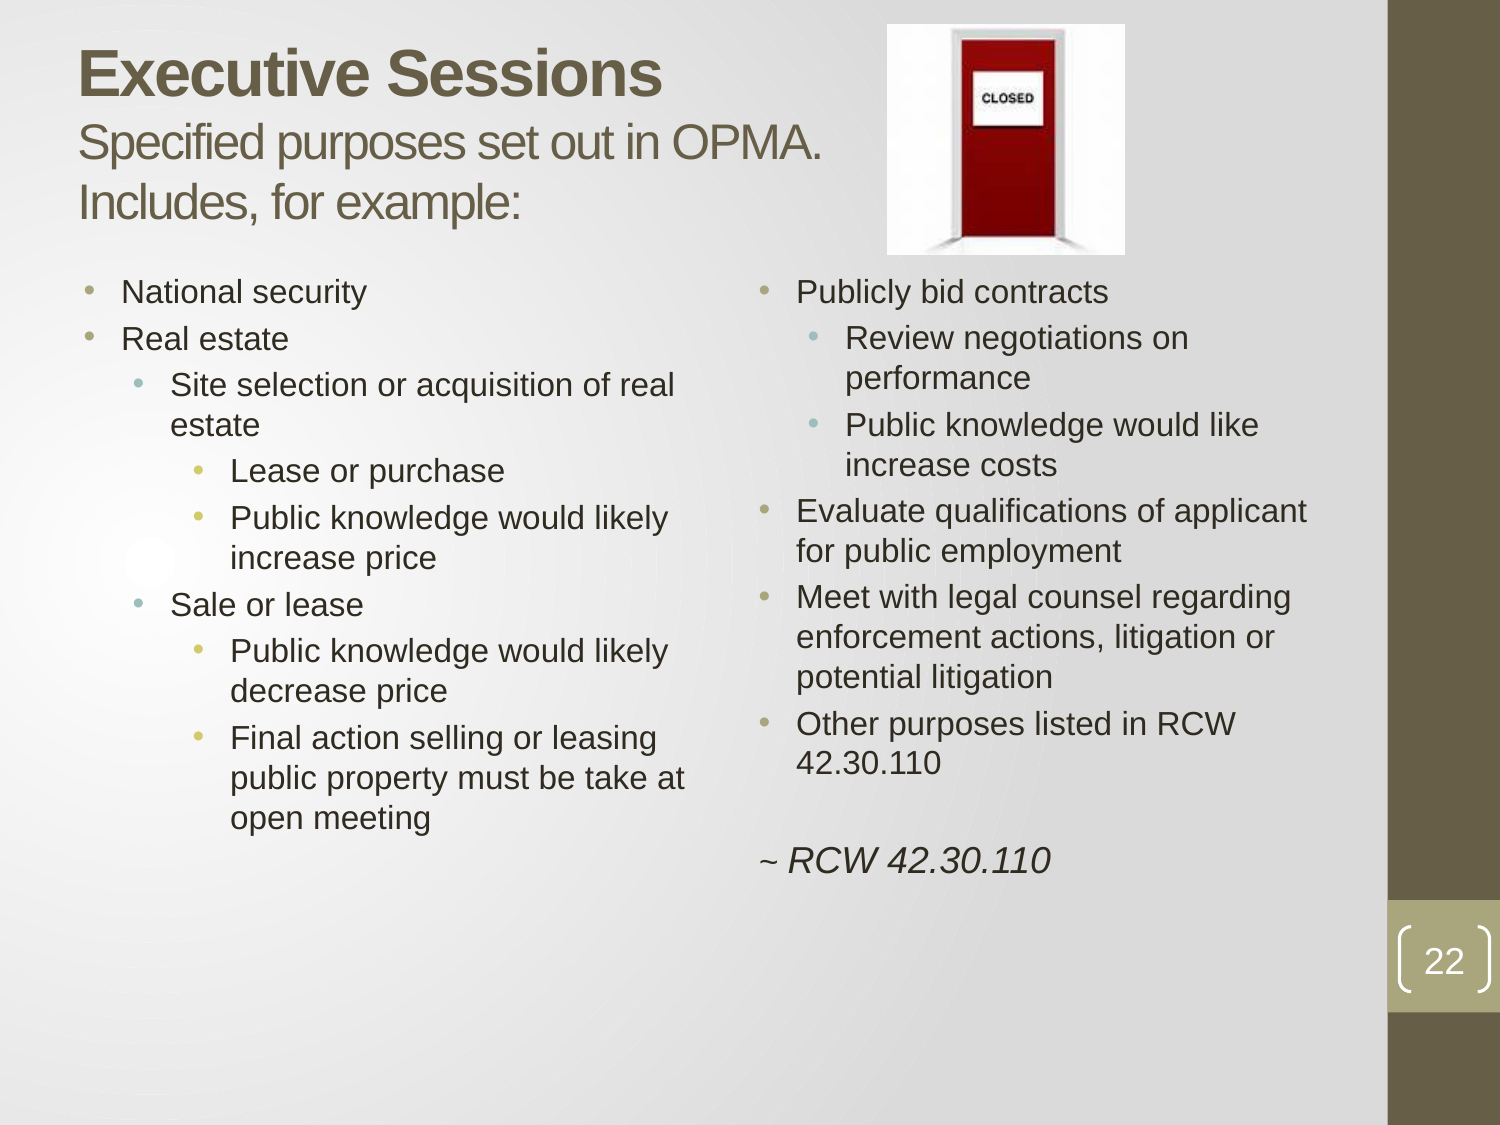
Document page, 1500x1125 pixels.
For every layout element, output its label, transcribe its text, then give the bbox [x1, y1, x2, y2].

title Executive Sessions Specified purposes set out in OPMA. Includes, for example: [62, 45, 1325, 262]
slide_number 22 [1397, 925, 1492, 994]
list National security Real estate Site selection or acquisition of real estate Lease or purchase Public knowledge would likely increase price Sale or lease Public knowledge would likely decrease price Final action selling or leasing public property must be take at open meeting [50, 262, 725, 999]
list Publicly bid contracts Review negotiations on performance Public knowledge would like increase costs Evaluate qualifications of applicant for public employment Meet with legal counsel regarding enforcement actions, litigation or potential litigation Other purposes listed in RCW 42.30.110 ~ RCW 42.30.110 [725, 262, 1338, 999]
picture [886, 24, 1126, 256]
